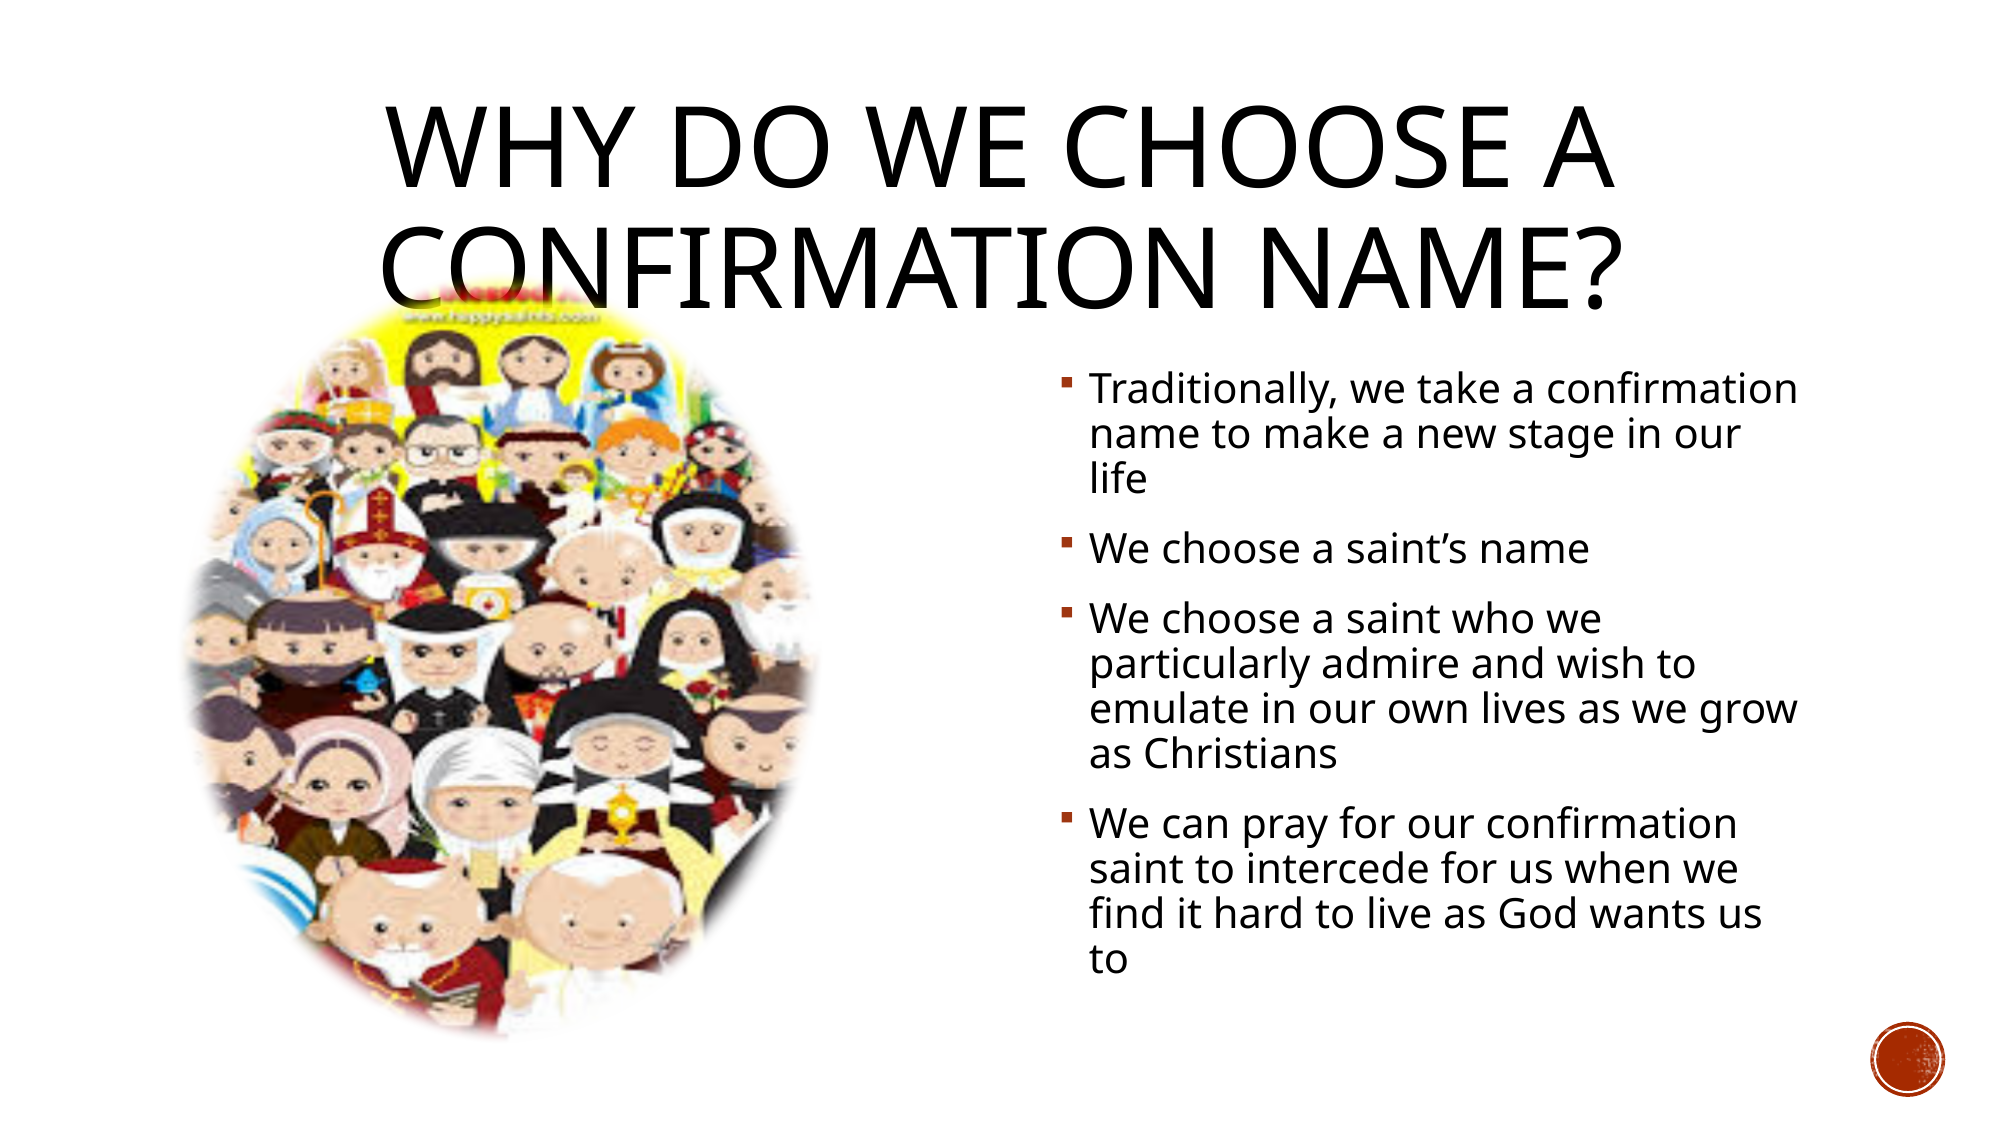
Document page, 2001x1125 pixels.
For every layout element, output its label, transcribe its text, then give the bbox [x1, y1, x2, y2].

title Why do we choose a confirmation name? [175, 79, 1826, 344]
list Traditionally, we take a confirmation name to make a new stage in our life We choose a saint’s name We choose a saint who we particularly admire and wish to emulate in our own lives as we grow as Christians We can pray for our confirmation saint to intercede for us when we find it hard to live as God wants us to [1043, 360, 1824, 1013]
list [177, 271, 823, 1043]
